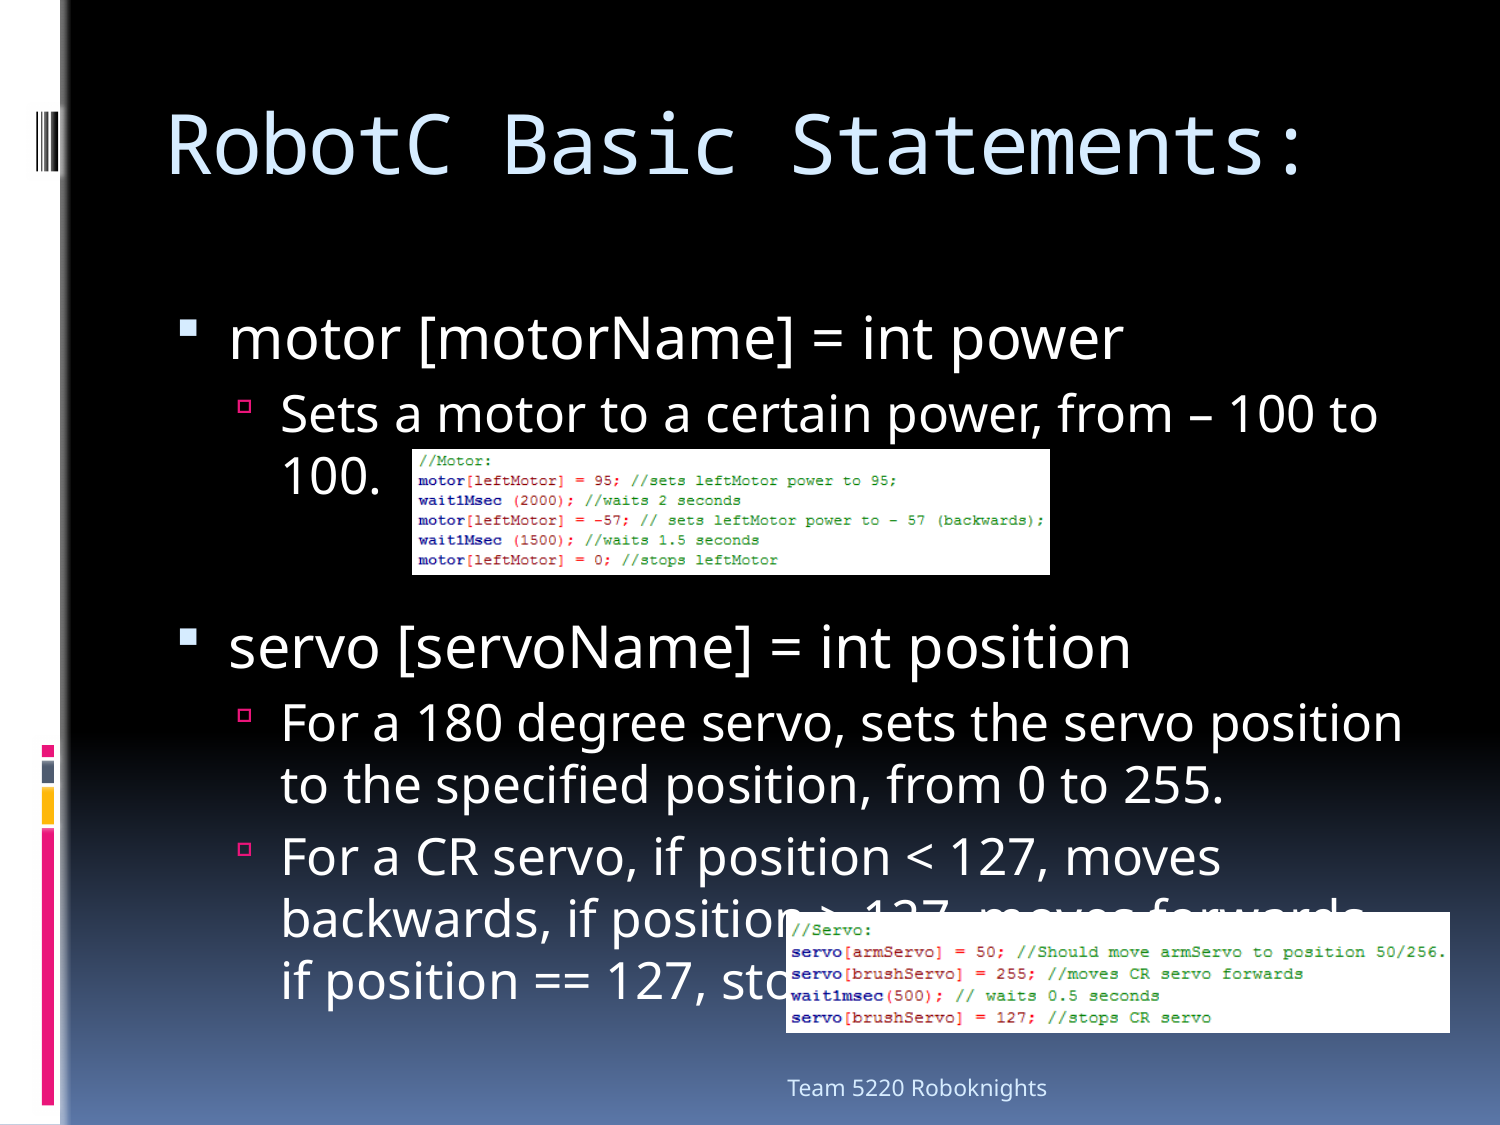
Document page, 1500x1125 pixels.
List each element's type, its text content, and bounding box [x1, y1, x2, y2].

picture [785, 911, 1451, 1034]
title RobotC Basic Statements: [150, 83, 1425, 234]
picture [412, 449, 1051, 575]
list motor [motorName] = int power Sets a motor to a certain power, from – 100 to 100. servo [servoName] = int position For a 180 degree servo, sets the servo position to the specified position, from 0 to 255. For a CR servo, if position < 127, moves backwards, if position > 127, moves forwards, if position == 127, stops. [150, 292, 1425, 1043]
footer Team 5220 Roboknights [150, 1052, 1063, 1113]
